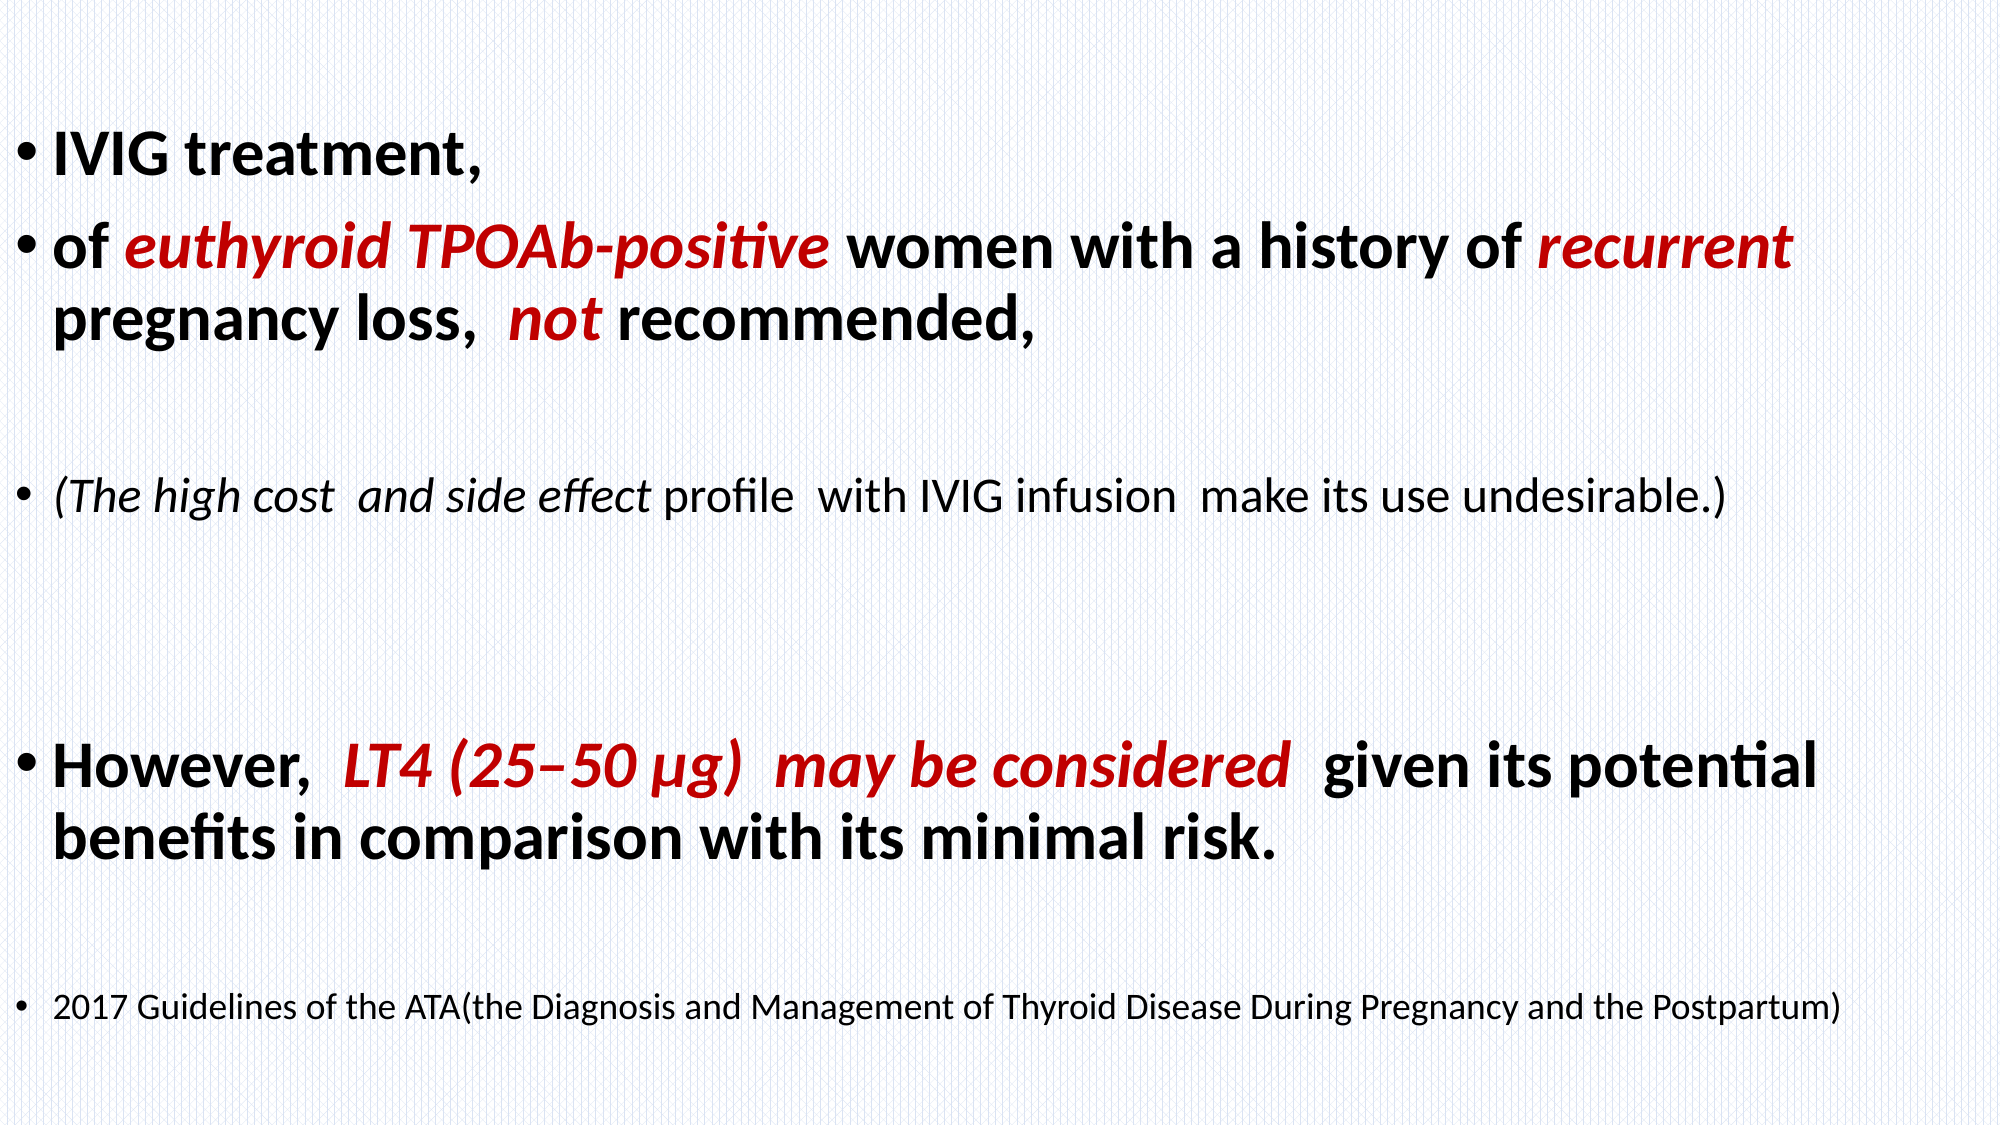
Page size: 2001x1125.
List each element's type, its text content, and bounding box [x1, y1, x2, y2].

list IVIG treatment, of euthyroid TPOAb-positive women with a history of recurrent pregnancy loss, not recommended, (The high cost and side effect profile with IVIG infusion make its use undesirable.) However, LT4 (25–50 µg) may be considered given its potential benefits in comparison with its minimal risk. 2017 Guidelines of the ATA(the Diagnosis and Management of Thyroid Disease During Pregnancy and the Postpartum) [0, 110, 2000, 1125]
title [0, 0, 1863, 110]
